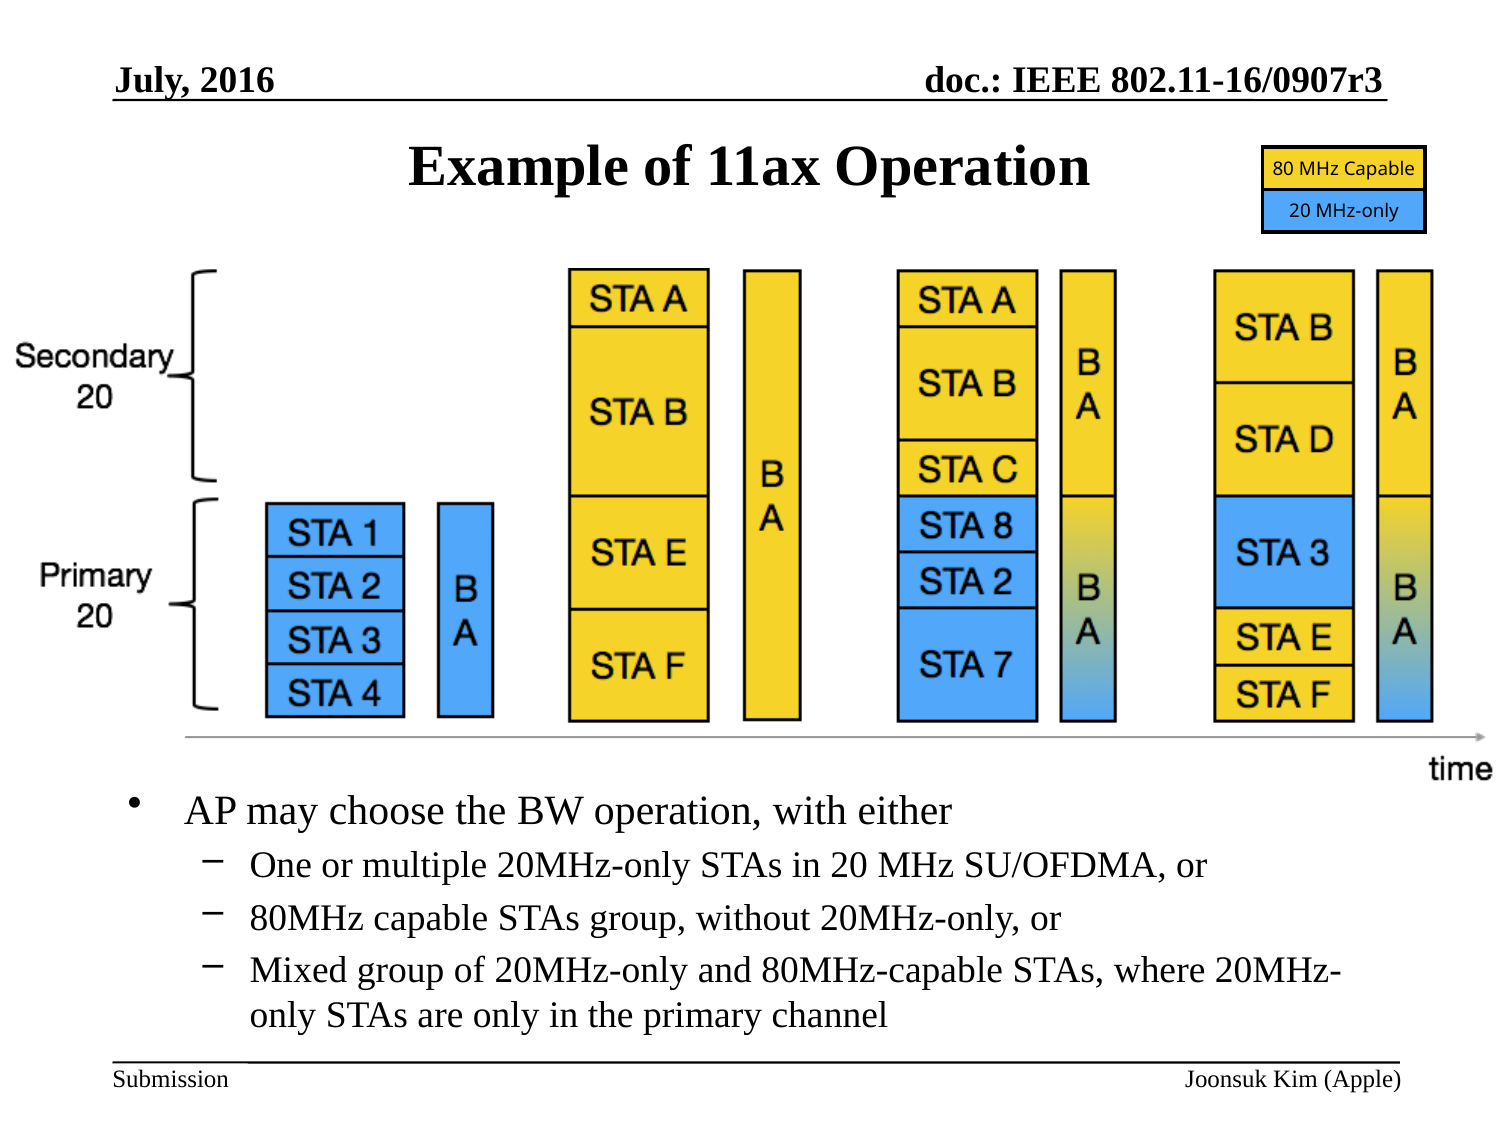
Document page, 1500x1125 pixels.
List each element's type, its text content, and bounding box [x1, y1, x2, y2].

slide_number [114, 54, 281, 101]
picture [0, 268, 1500, 794]
title Example of 11ax Operation [112, 112, 1388, 213]
table_cell 20 MHz-only [1264, 191, 1423, 230]
list AP may choose the BW operation, with either One or multiple 20MHz-only STAs in 20 MHz SU/OFDMA, or 80MHz capable STAs group, without 20MHz-only, or Mixed group of 20MHz-only and 80MHz-capable STAs, where 20MHz-only STAs are only in the primary channel [112, 802, 1388, 1051]
table_header 80 MHz Capable [1264, 149, 1423, 188]
footer Joonsuk Kim (Apple) [949, 1061, 1402, 1093]
